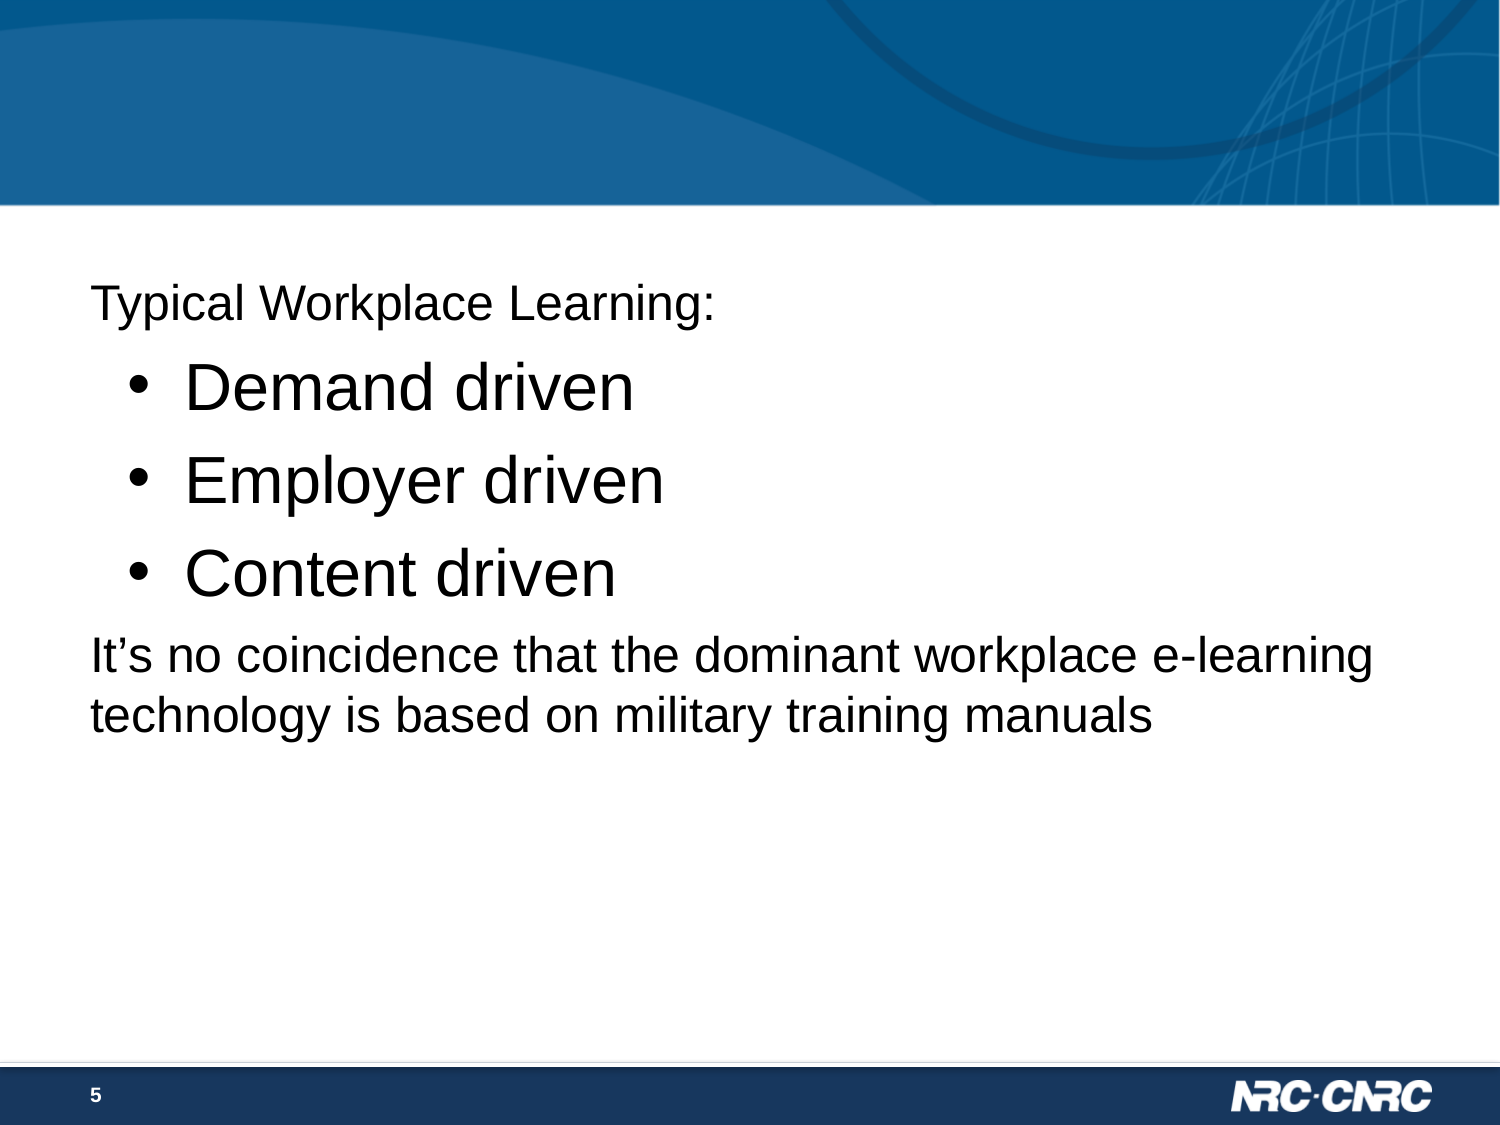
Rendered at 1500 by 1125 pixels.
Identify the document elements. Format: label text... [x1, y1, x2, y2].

slide_number 5 [75, 1062, 200, 1125]
picture [0, 0, 1500, 274]
list Typical Workplace Learning: Demand driven Employer driven Content driven It’s no coincidence that the dominant workplace e-learning technology is based on military training manuals [75, 262, 1475, 1050]
picture [1231, 1080, 1432, 1112]
